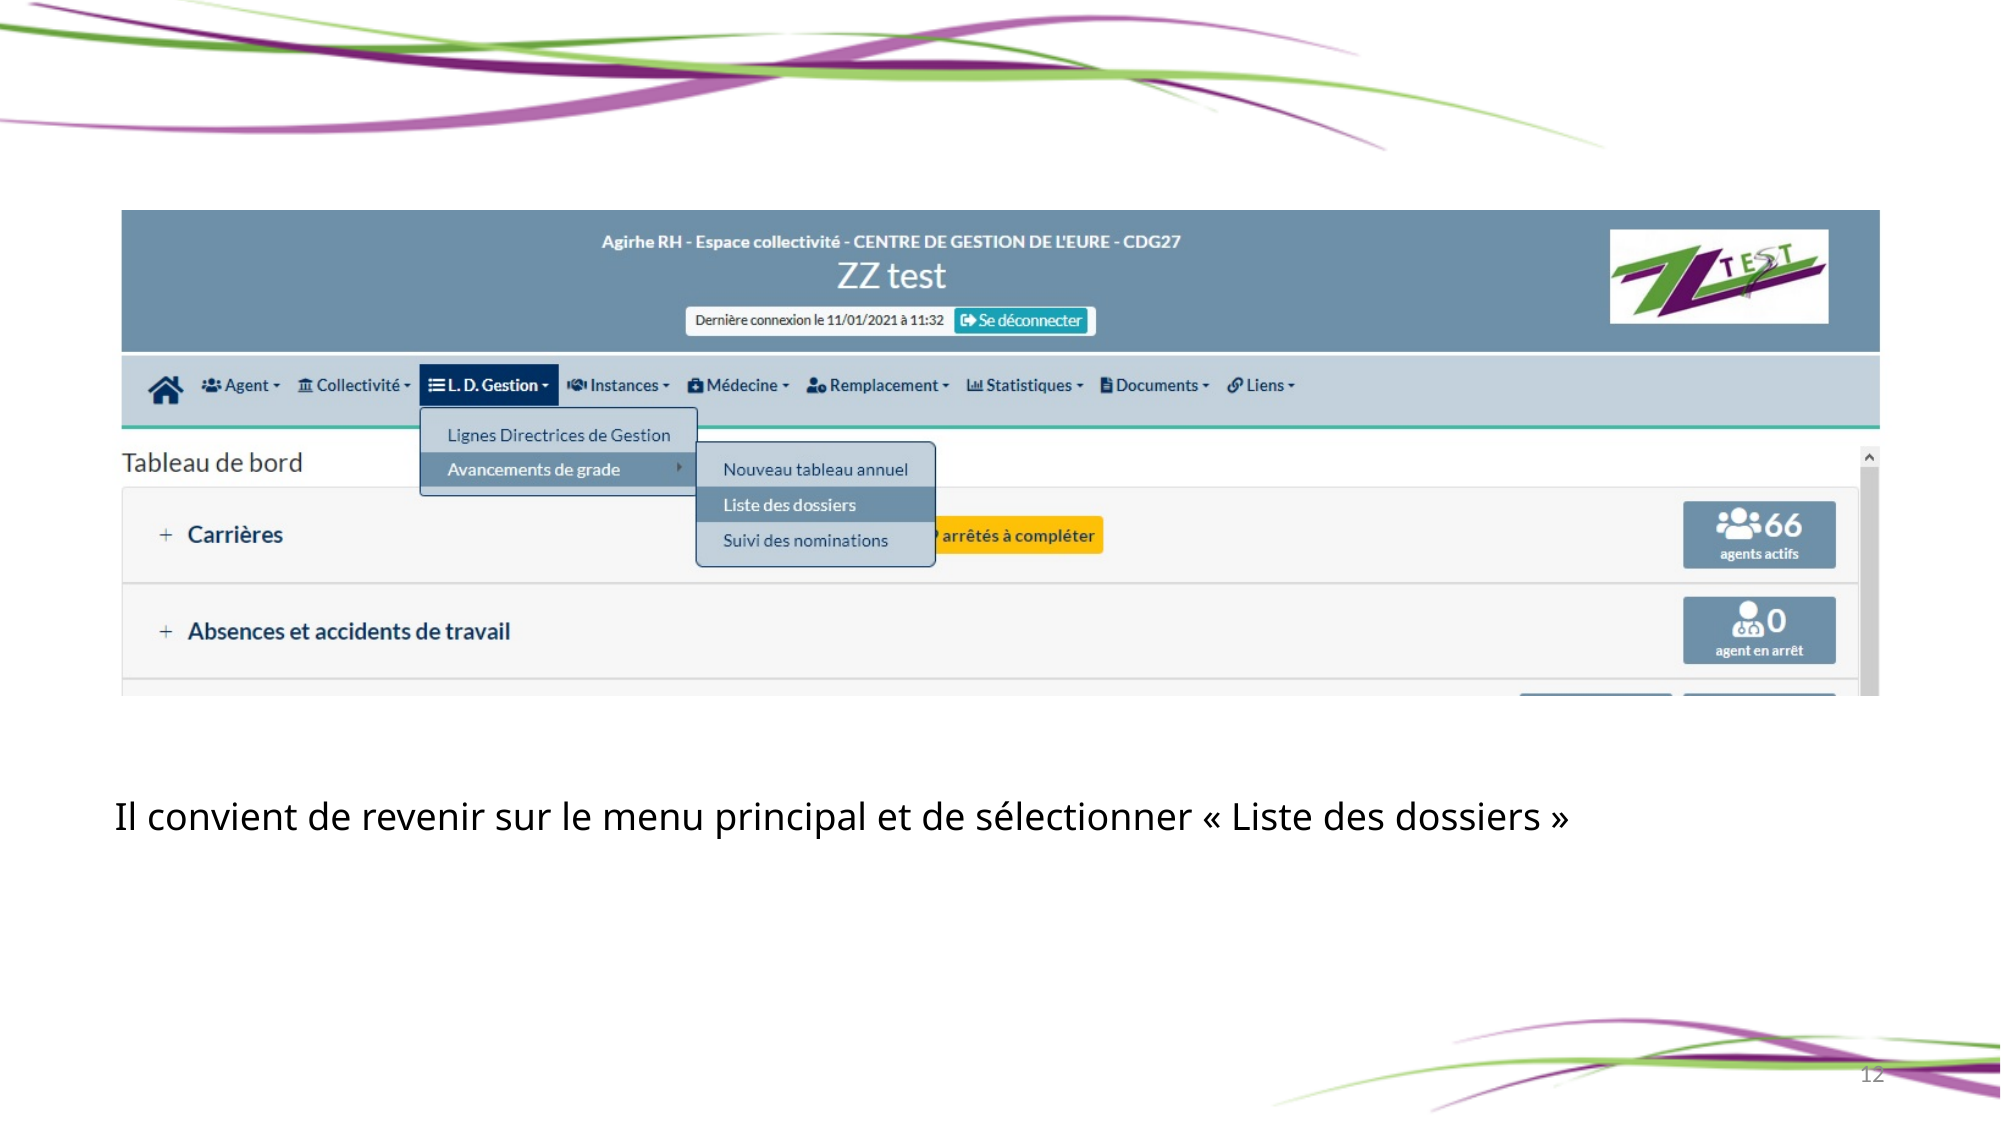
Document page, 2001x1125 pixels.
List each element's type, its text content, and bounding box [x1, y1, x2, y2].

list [111, 210, 1913, 696]
slide_number 12 [1433, 1042, 1900, 1103]
title Il convient de revenir sur le menu principal et de sélectionner « Liste des dossiers » [99, 750, 1900, 882]
picture [0, 0, 2001, 1125]
